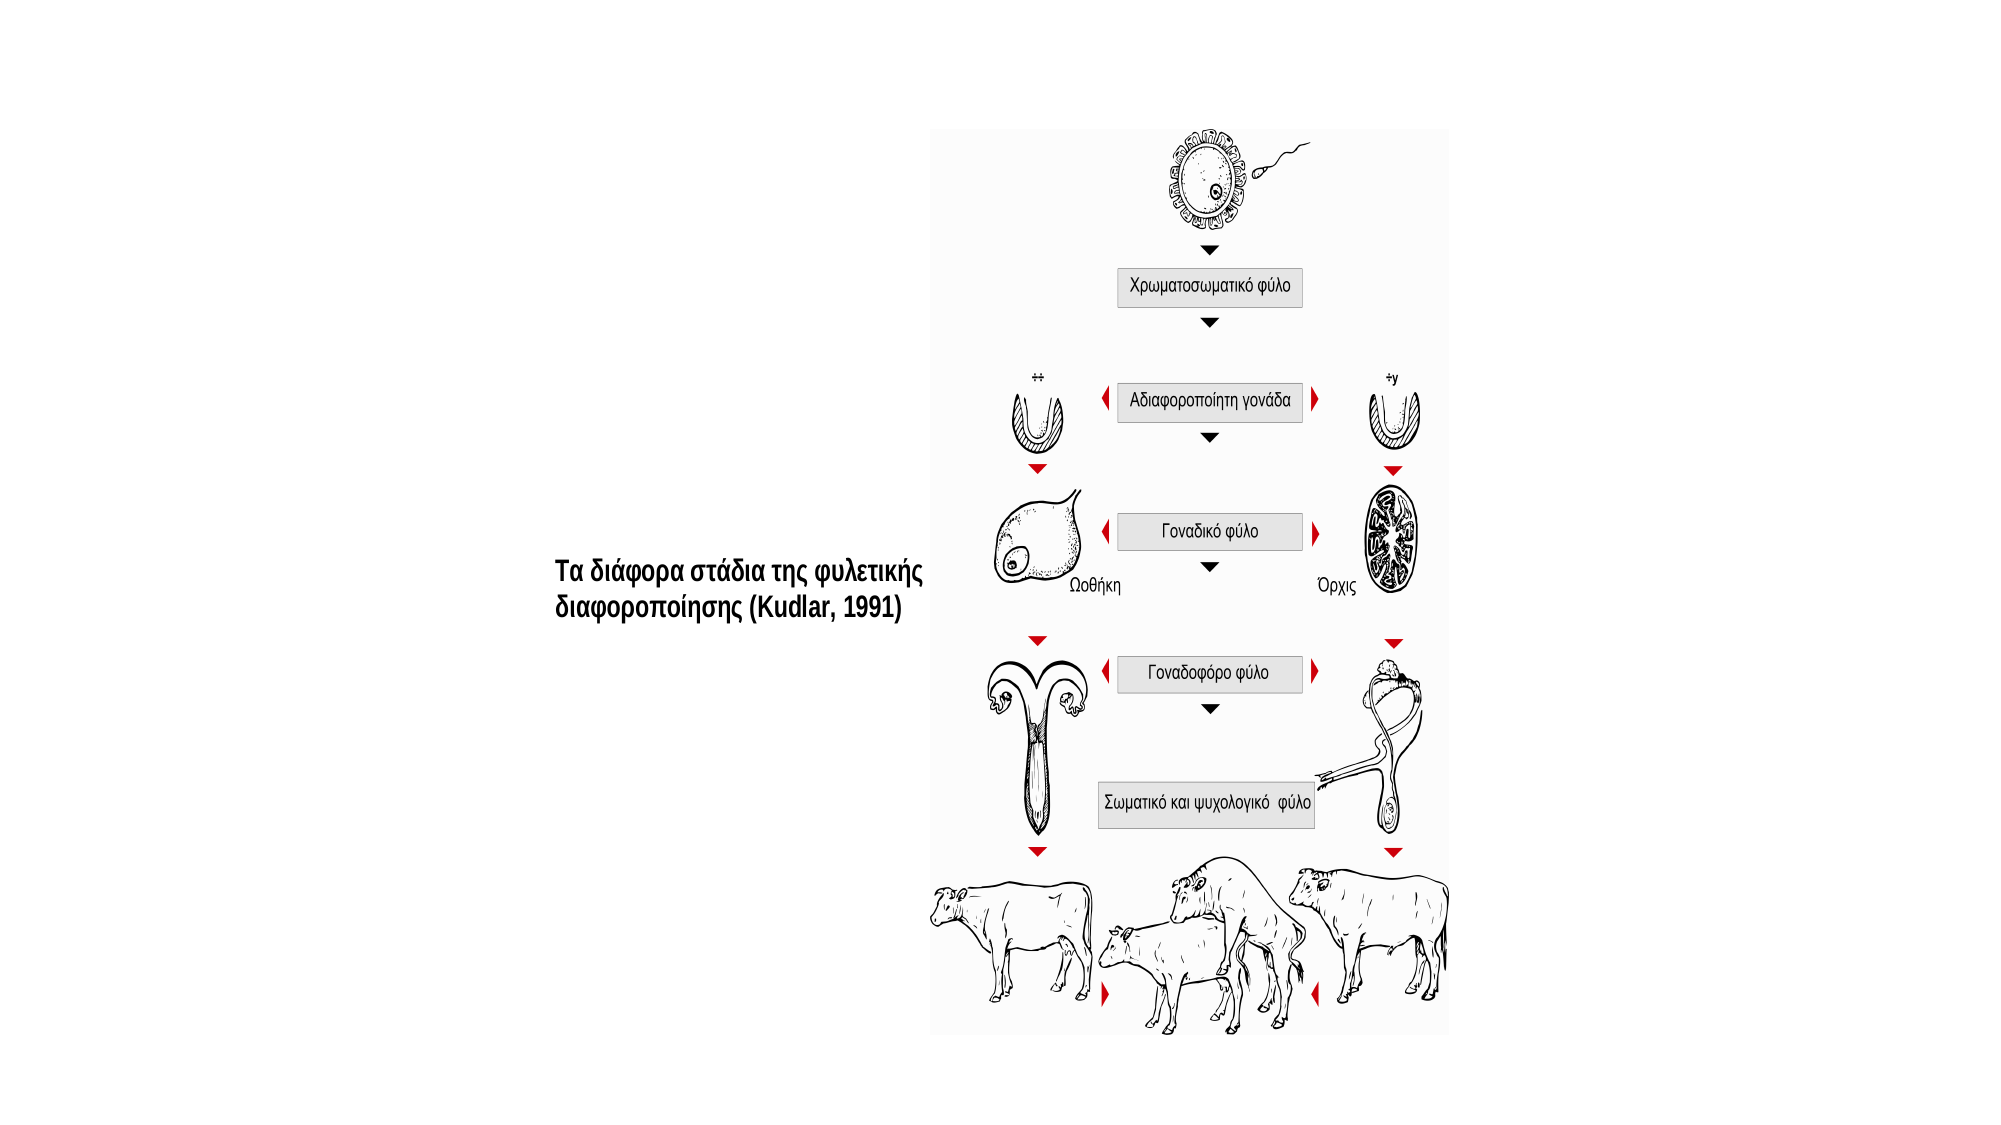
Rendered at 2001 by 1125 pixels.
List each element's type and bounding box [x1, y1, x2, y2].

list [527, 113, 1449, 1035]
